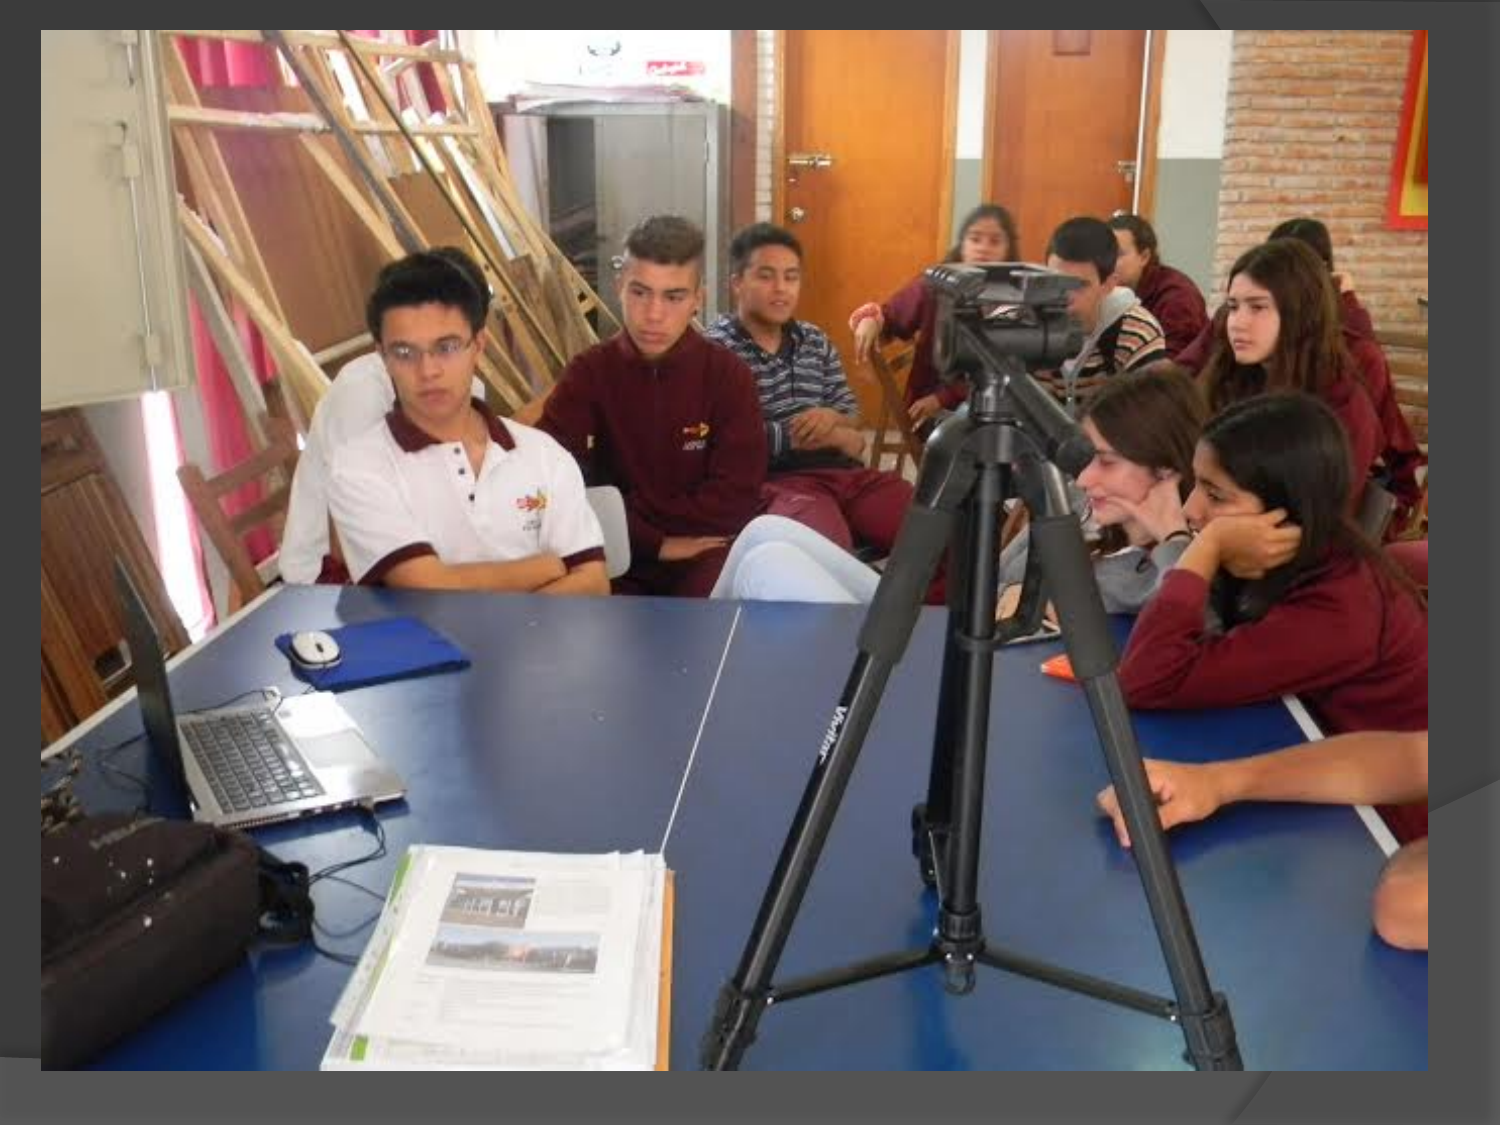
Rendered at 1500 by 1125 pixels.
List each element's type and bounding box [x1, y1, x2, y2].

picture [41, 30, 1429, 1071]
